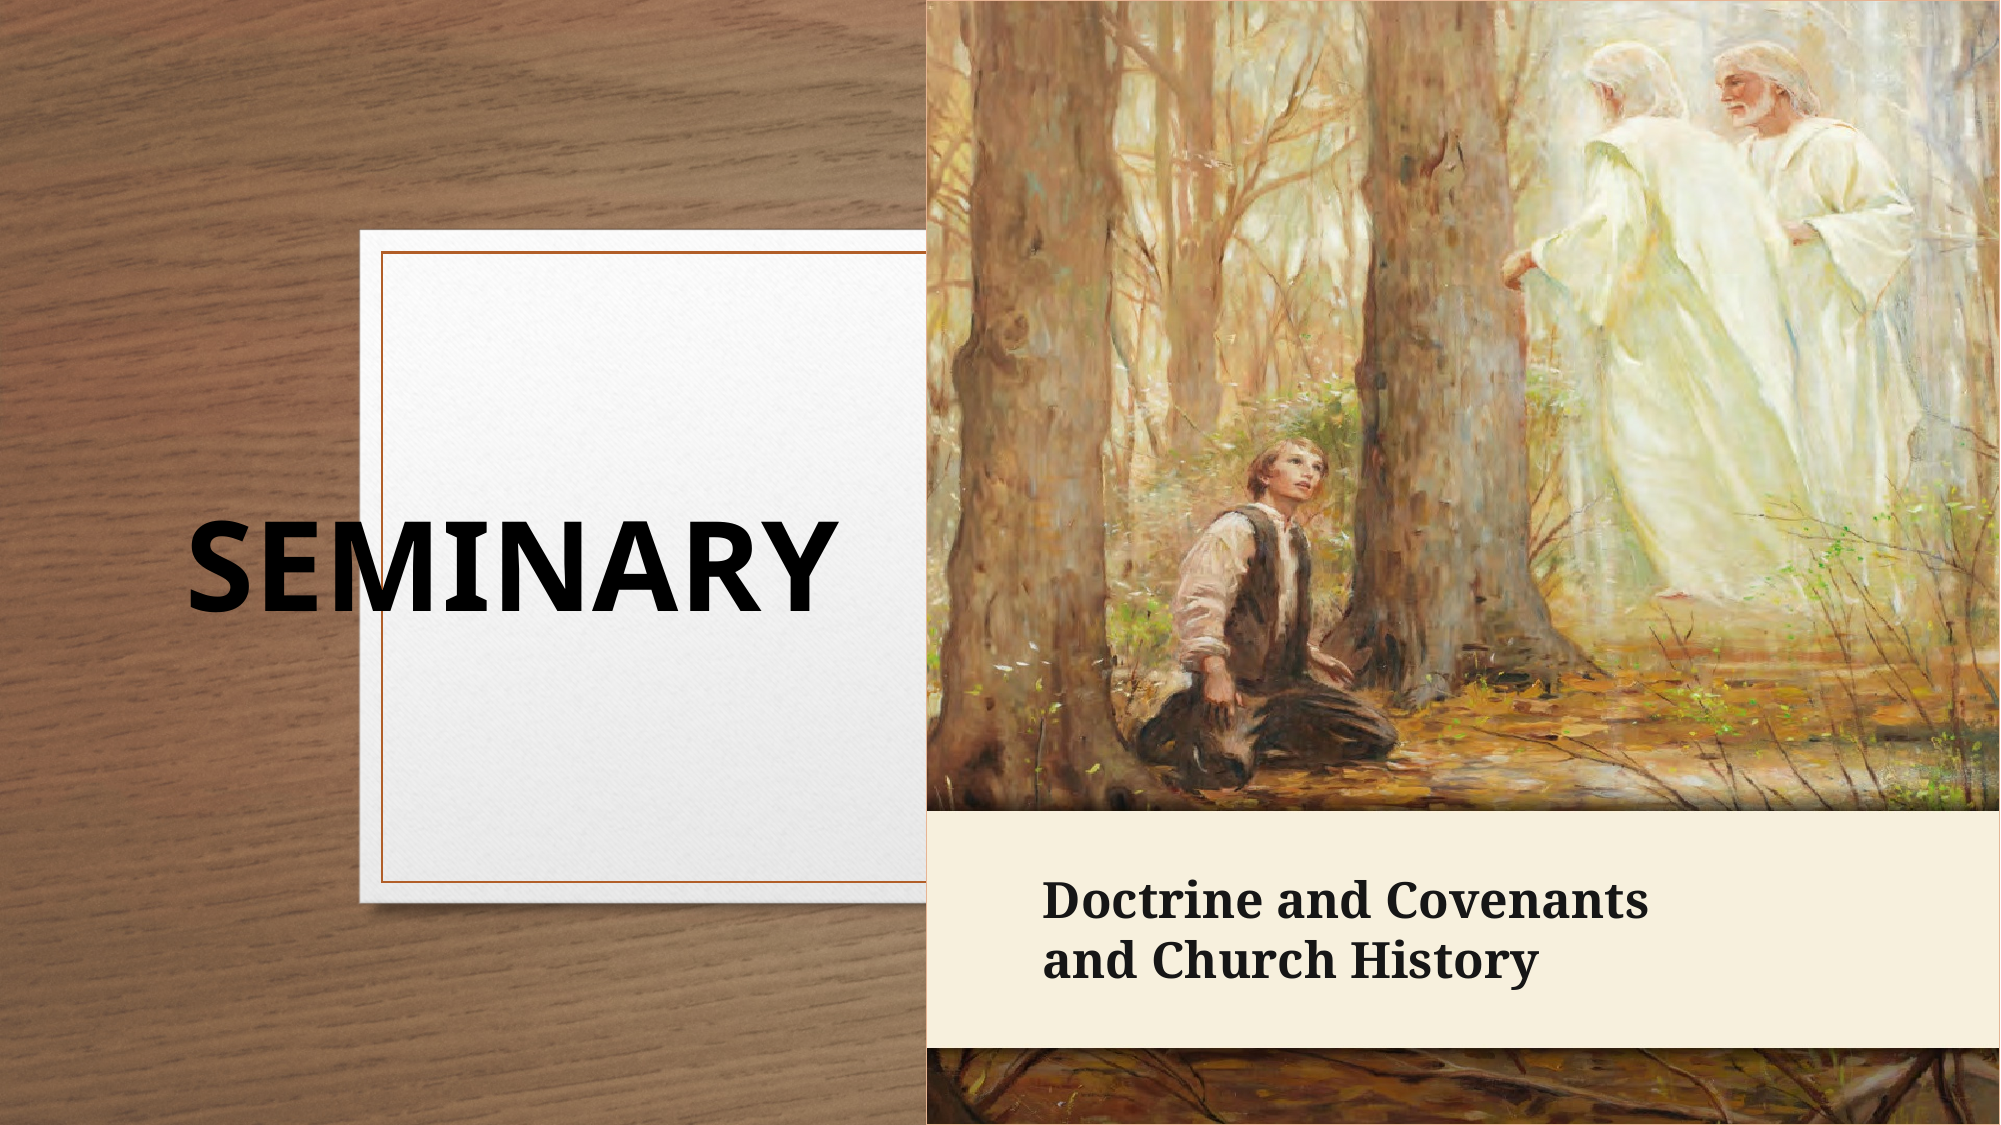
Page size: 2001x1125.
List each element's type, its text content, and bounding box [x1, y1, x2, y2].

text_box SEMINARY [119, 479, 907, 644]
picture [0, 0, 2000, 1125]
